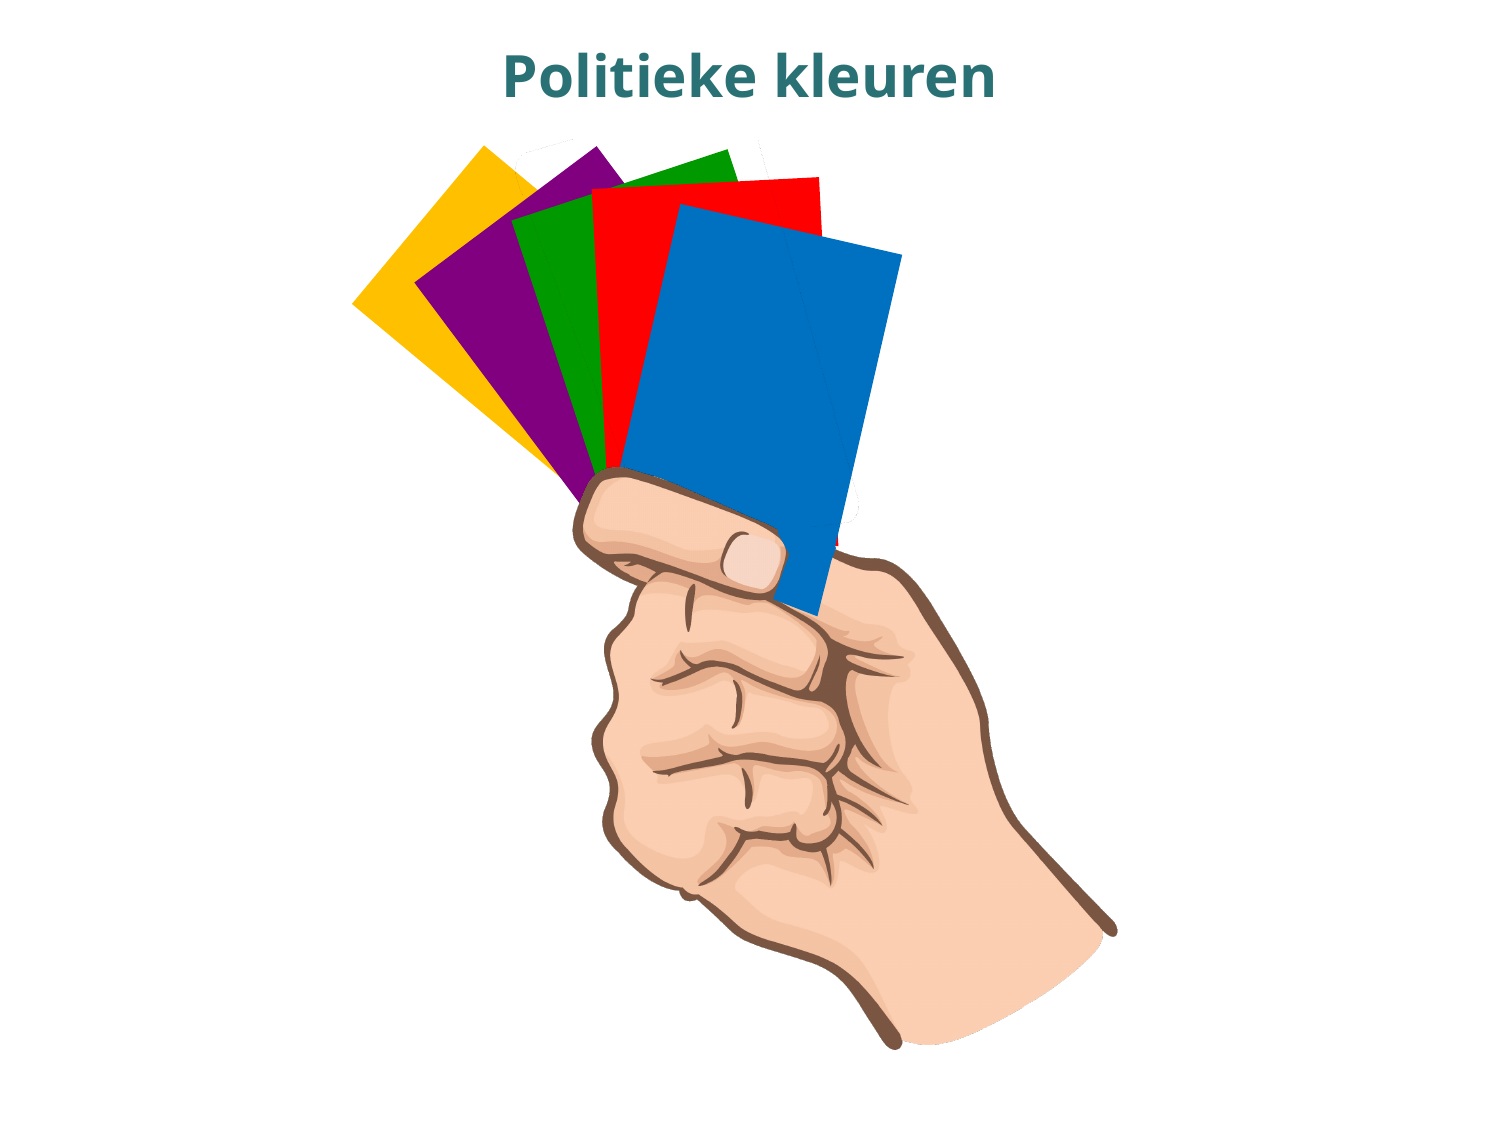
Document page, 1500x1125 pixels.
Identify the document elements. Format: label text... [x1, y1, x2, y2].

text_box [369, 139, 1131, 1062]
text_box Politieke kleuren [0, 32, 1500, 117]
